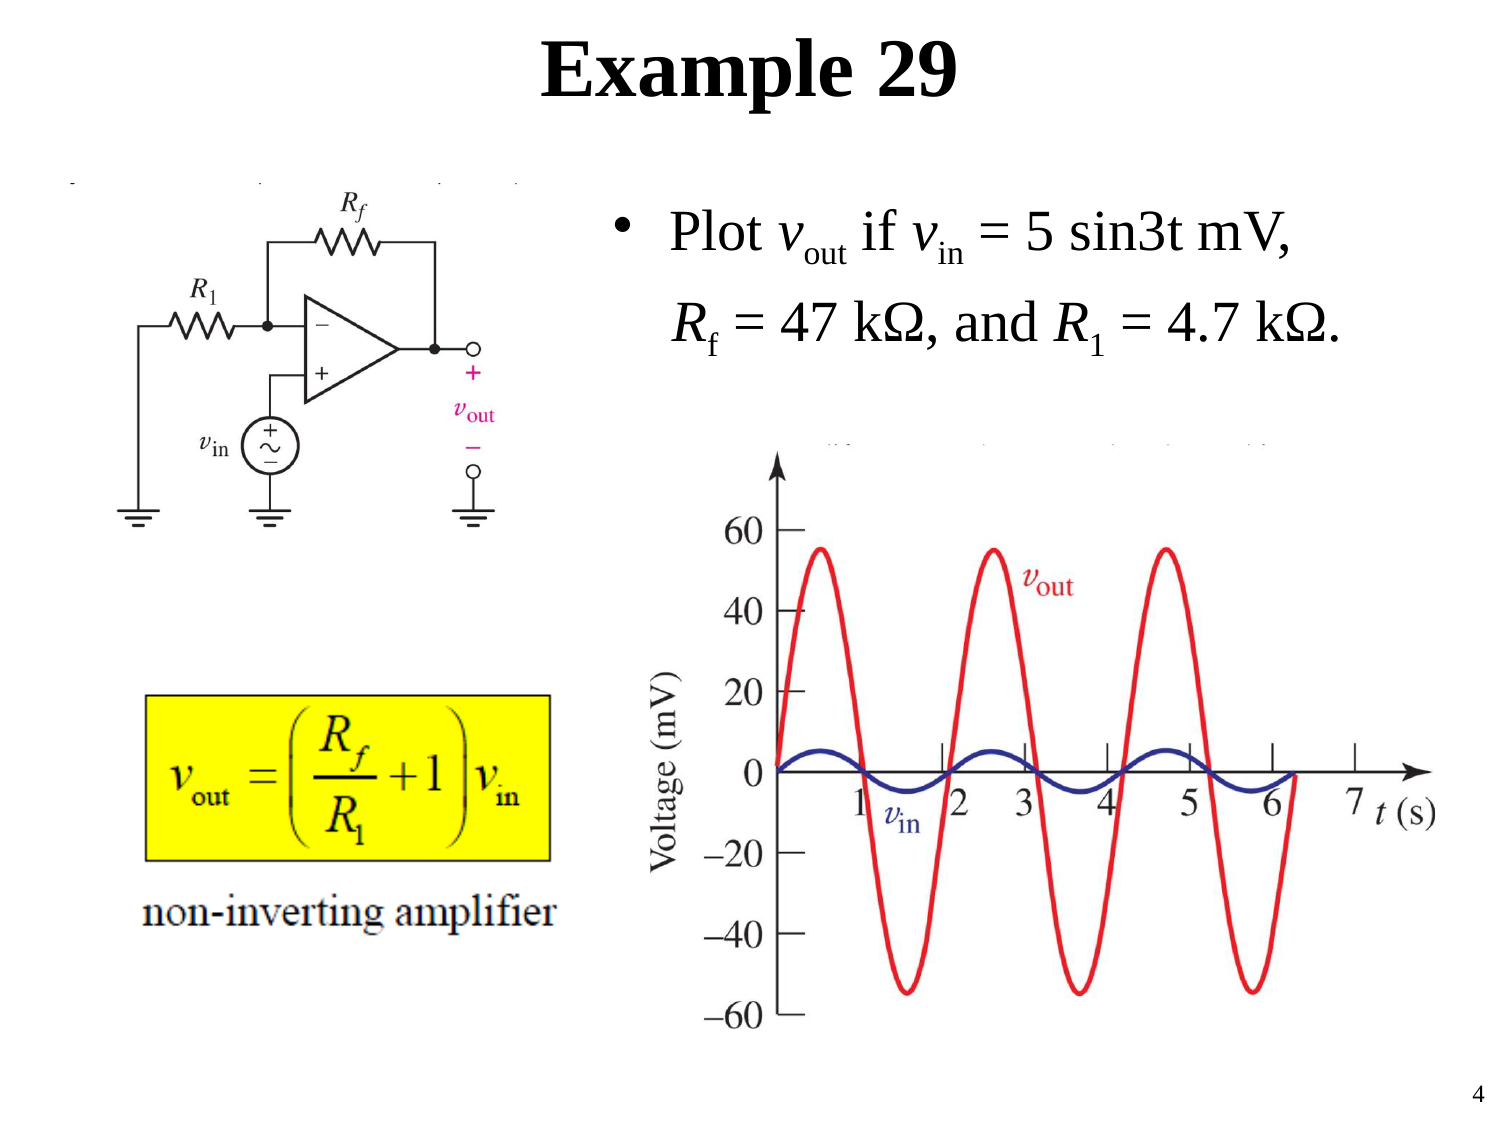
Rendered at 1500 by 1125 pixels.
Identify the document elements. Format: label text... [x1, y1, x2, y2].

slide_number 4 [1186, 1069, 1500, 1125]
picture [64, 183, 590, 546]
title Example 29 [0, 0, 1500, 126]
list Plot vout if vin = 5 sin3t mV, Rf = 47 kΩ, and R1 = 4.7 kΩ. [64, 184, 1436, 1071]
picture [648, 444, 1436, 1029]
picture [123, 680, 584, 941]
